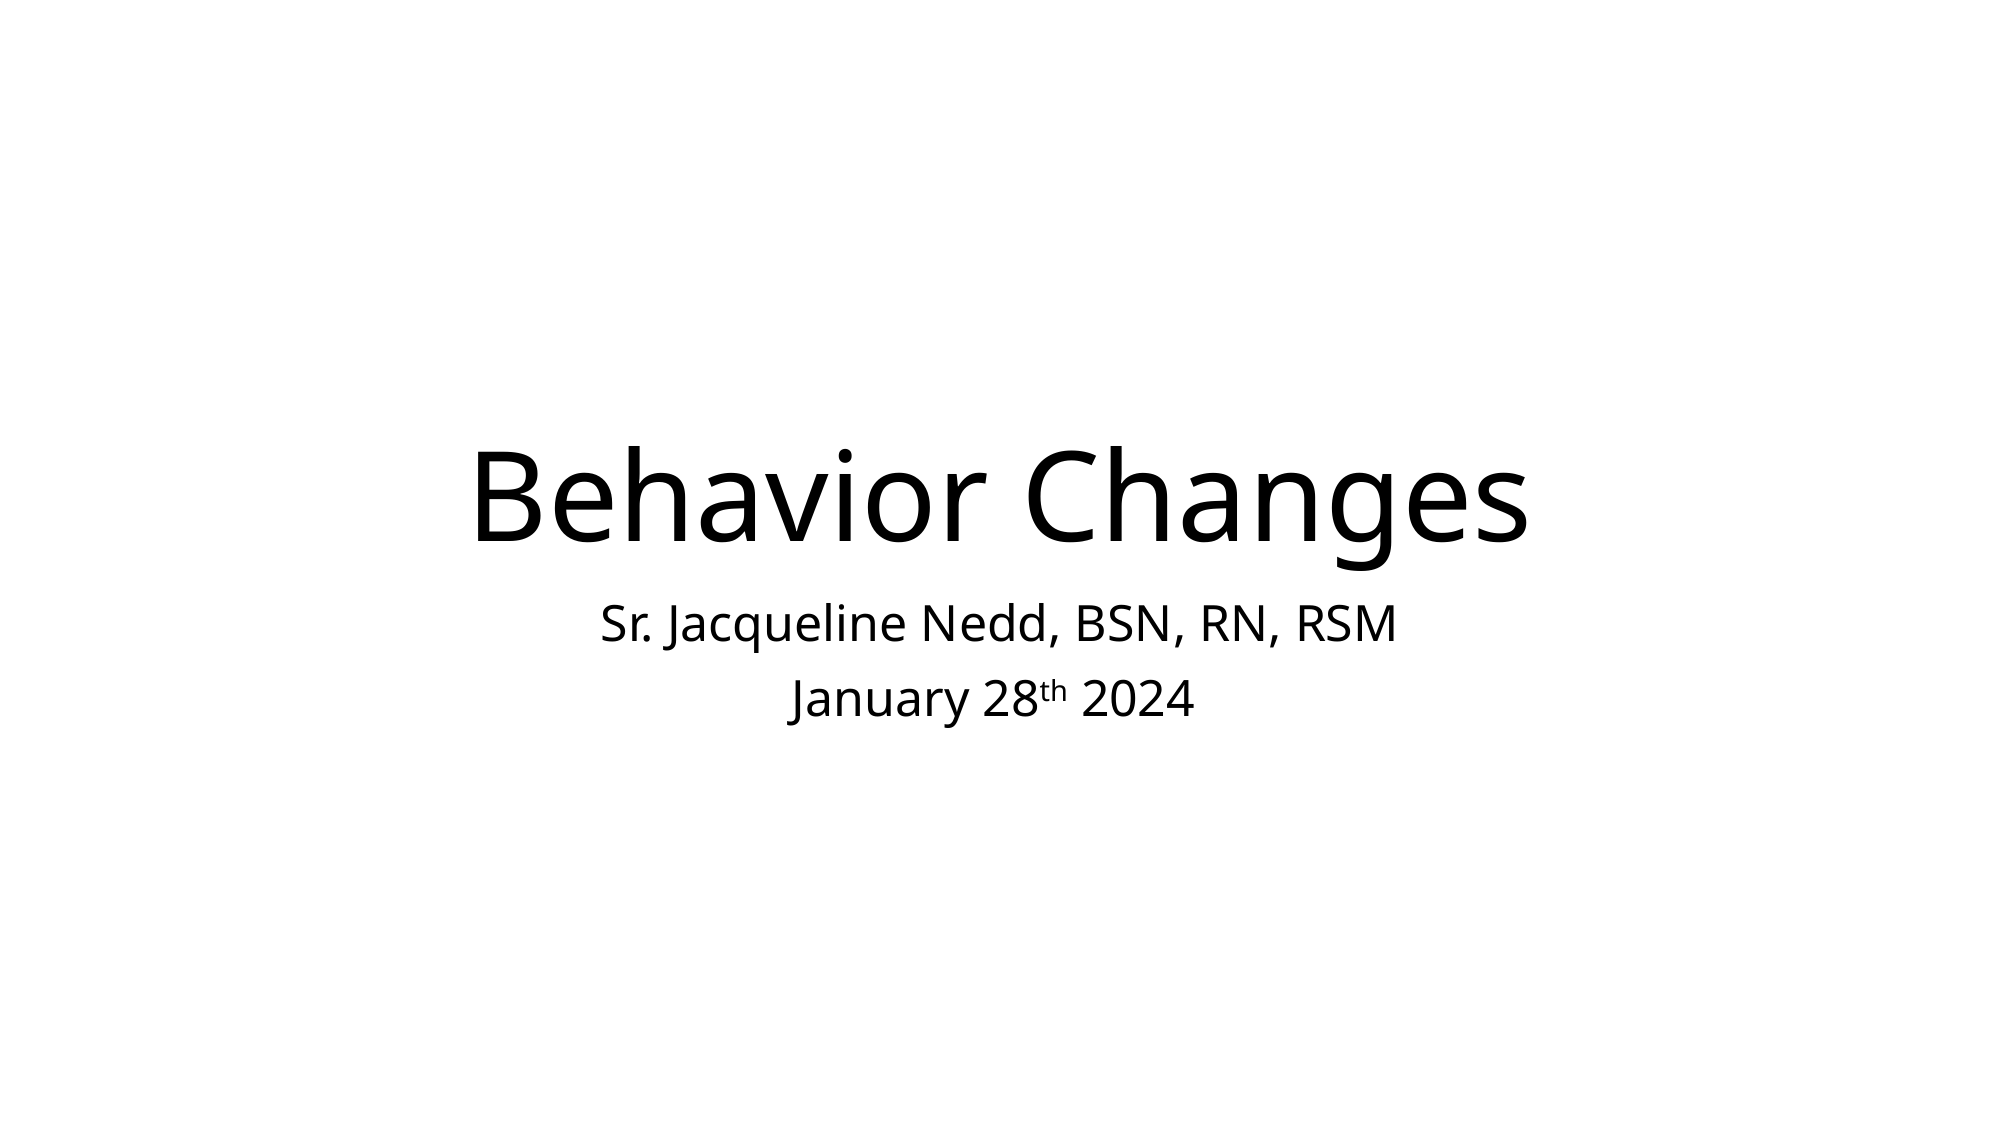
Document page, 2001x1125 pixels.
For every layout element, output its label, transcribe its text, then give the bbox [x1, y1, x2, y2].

subtitle Sr. Jacqueline Nedd, BSN, RN, RSM January 28th 2024 [249, 590, 1750, 863]
title Behavior Changes [249, 184, 1750, 576]
